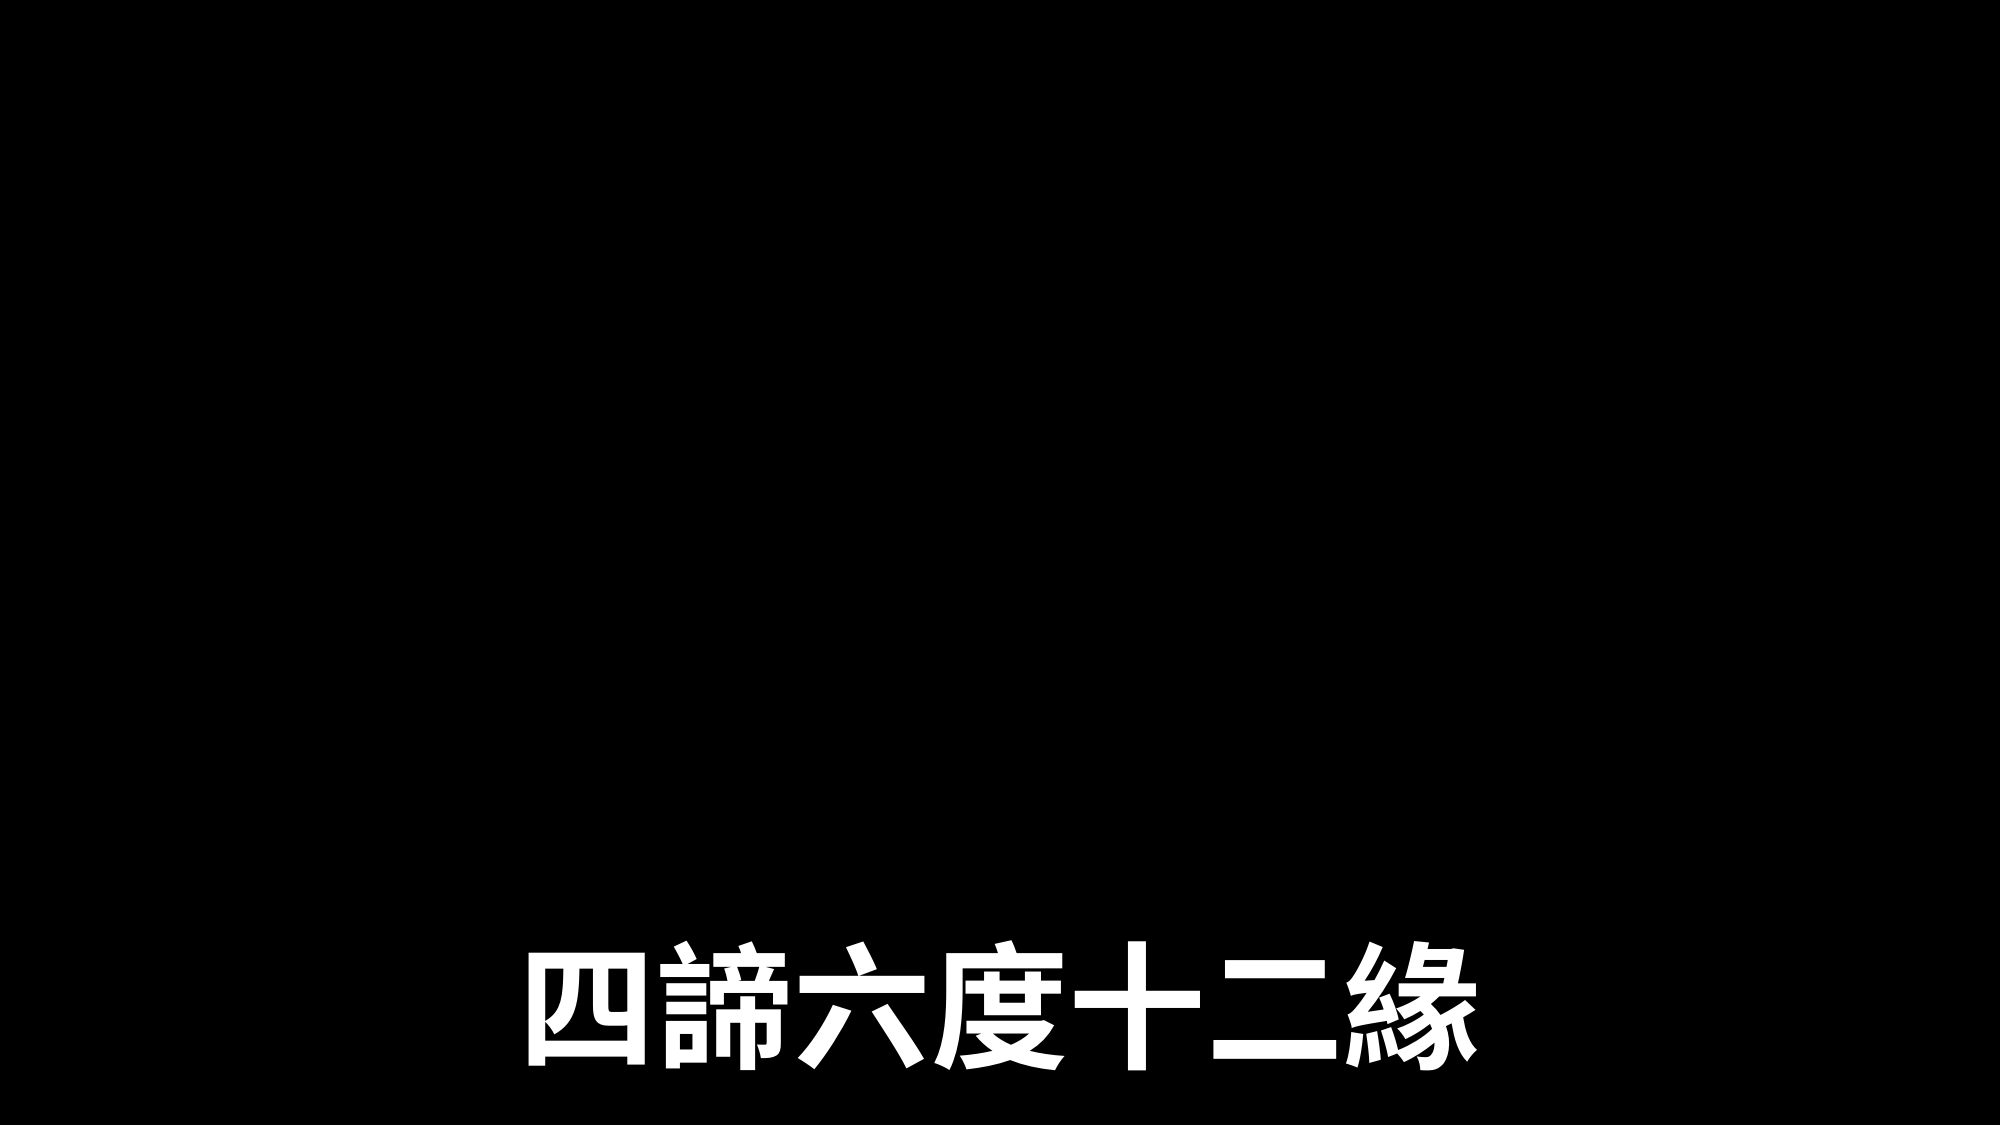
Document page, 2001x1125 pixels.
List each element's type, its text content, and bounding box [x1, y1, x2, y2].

title 四諦六度十二緣 [0, 905, 2000, 1124]
